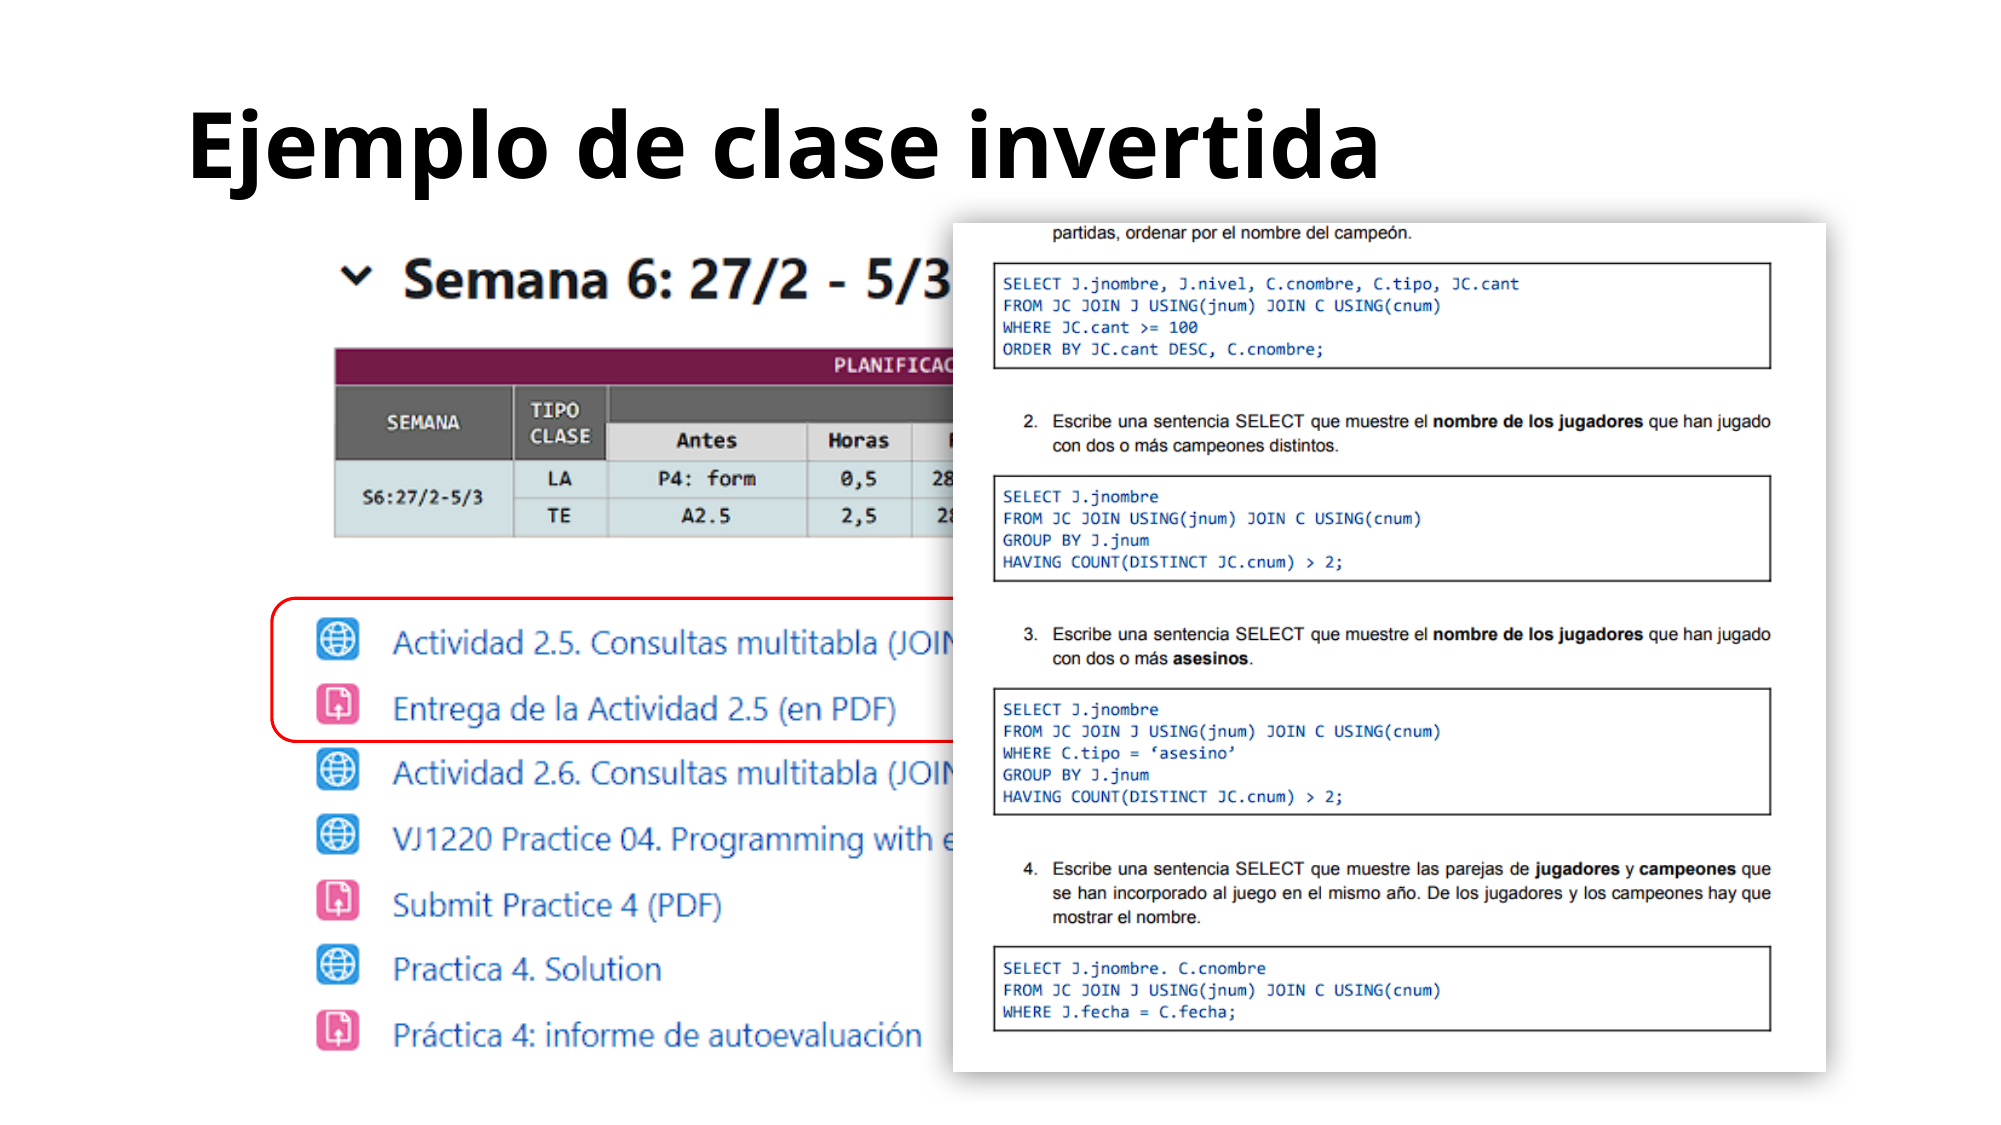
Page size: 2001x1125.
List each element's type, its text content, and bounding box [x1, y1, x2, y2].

picture [279, 222, 1826, 1090]
list Ejemplo de clase invertida [170, 92, 1826, 199]
